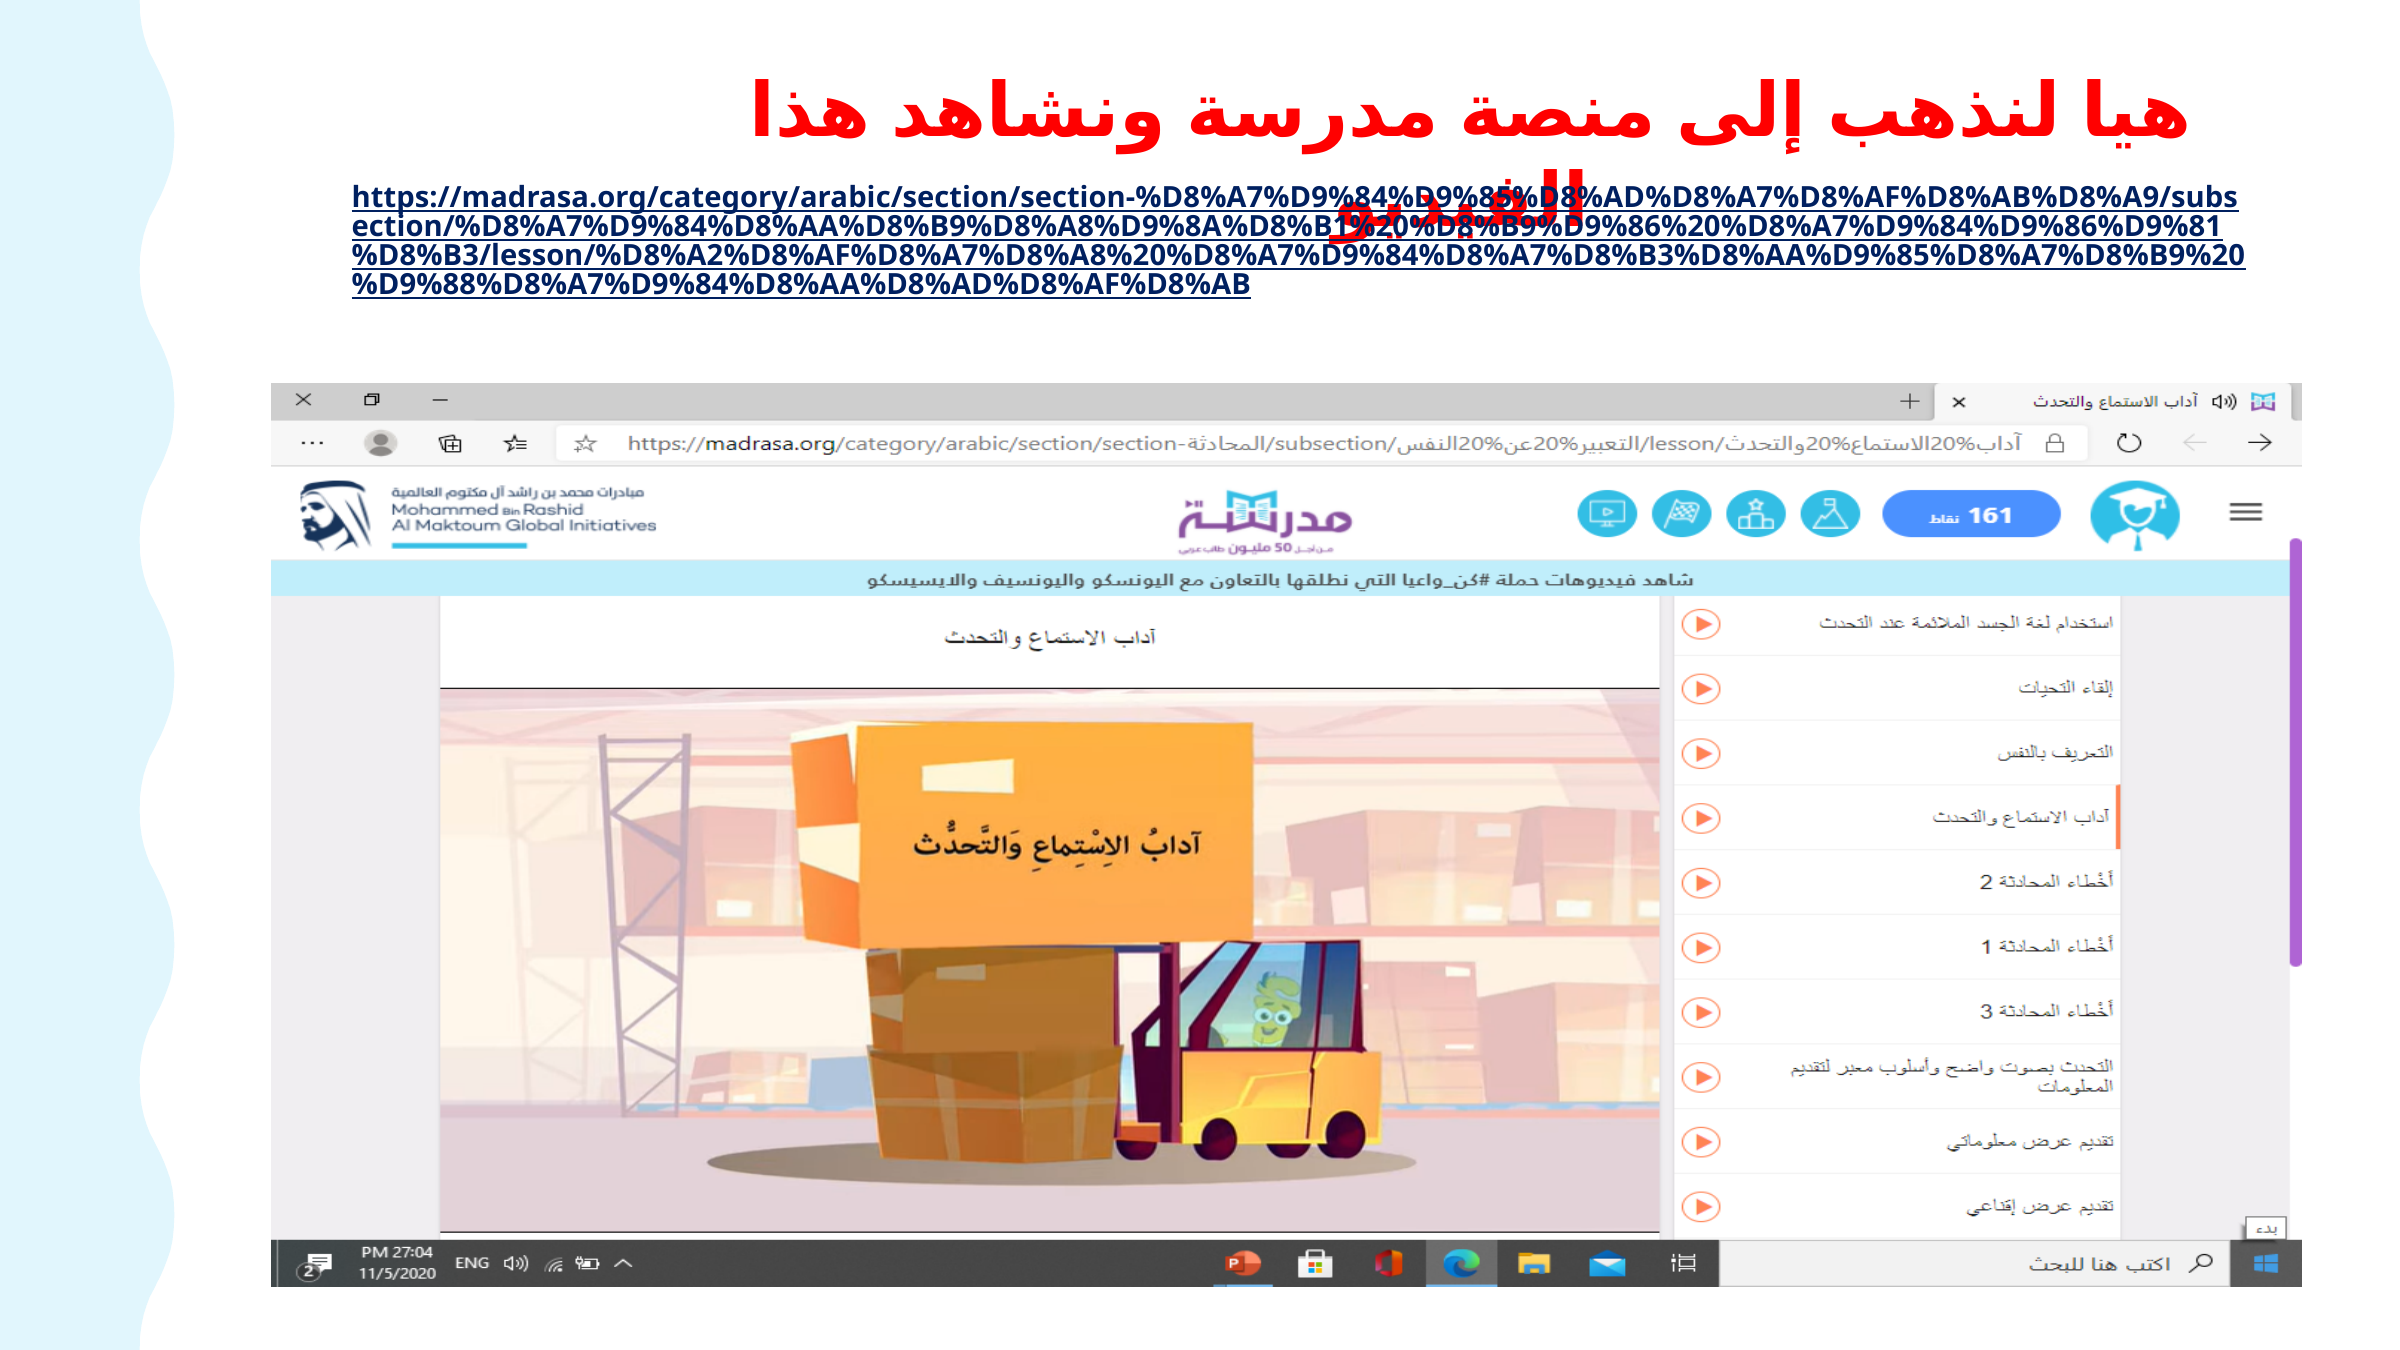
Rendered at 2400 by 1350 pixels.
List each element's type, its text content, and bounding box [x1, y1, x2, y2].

text_box هيا لنذهب إلى منصة مدرسة ونشاهد هذا الفيديو [640, 54, 2302, 249]
picture [271, 383, 2302, 1287]
text_box https://madrasa.org/category/arabic/section/section-%D8%A7%D9%84%D9%85%D8%AD%D8%A7%D8%AF%D8%AB%D8%A9/subsection/%D8%A7%D9%84%D8%AA%D8%B9%D8%A8%D9%8A%D8%B1%20%D8%B9%D9%86%20%D8%A7%D9%84%D9%86%D9%81%D8%B3/lesson/%D8%A2%D8%AF%D8%A7%D8%A8%20%D8%A7%D9%84%D8%A7%D8%B3%D8%AA%D9%85%D8%A7%D8%B9%20%D9%88%D8%A7%D9%84%D8%AA%D8%AD%D8%AF%D8%AB [336, 170, 2264, 226]
